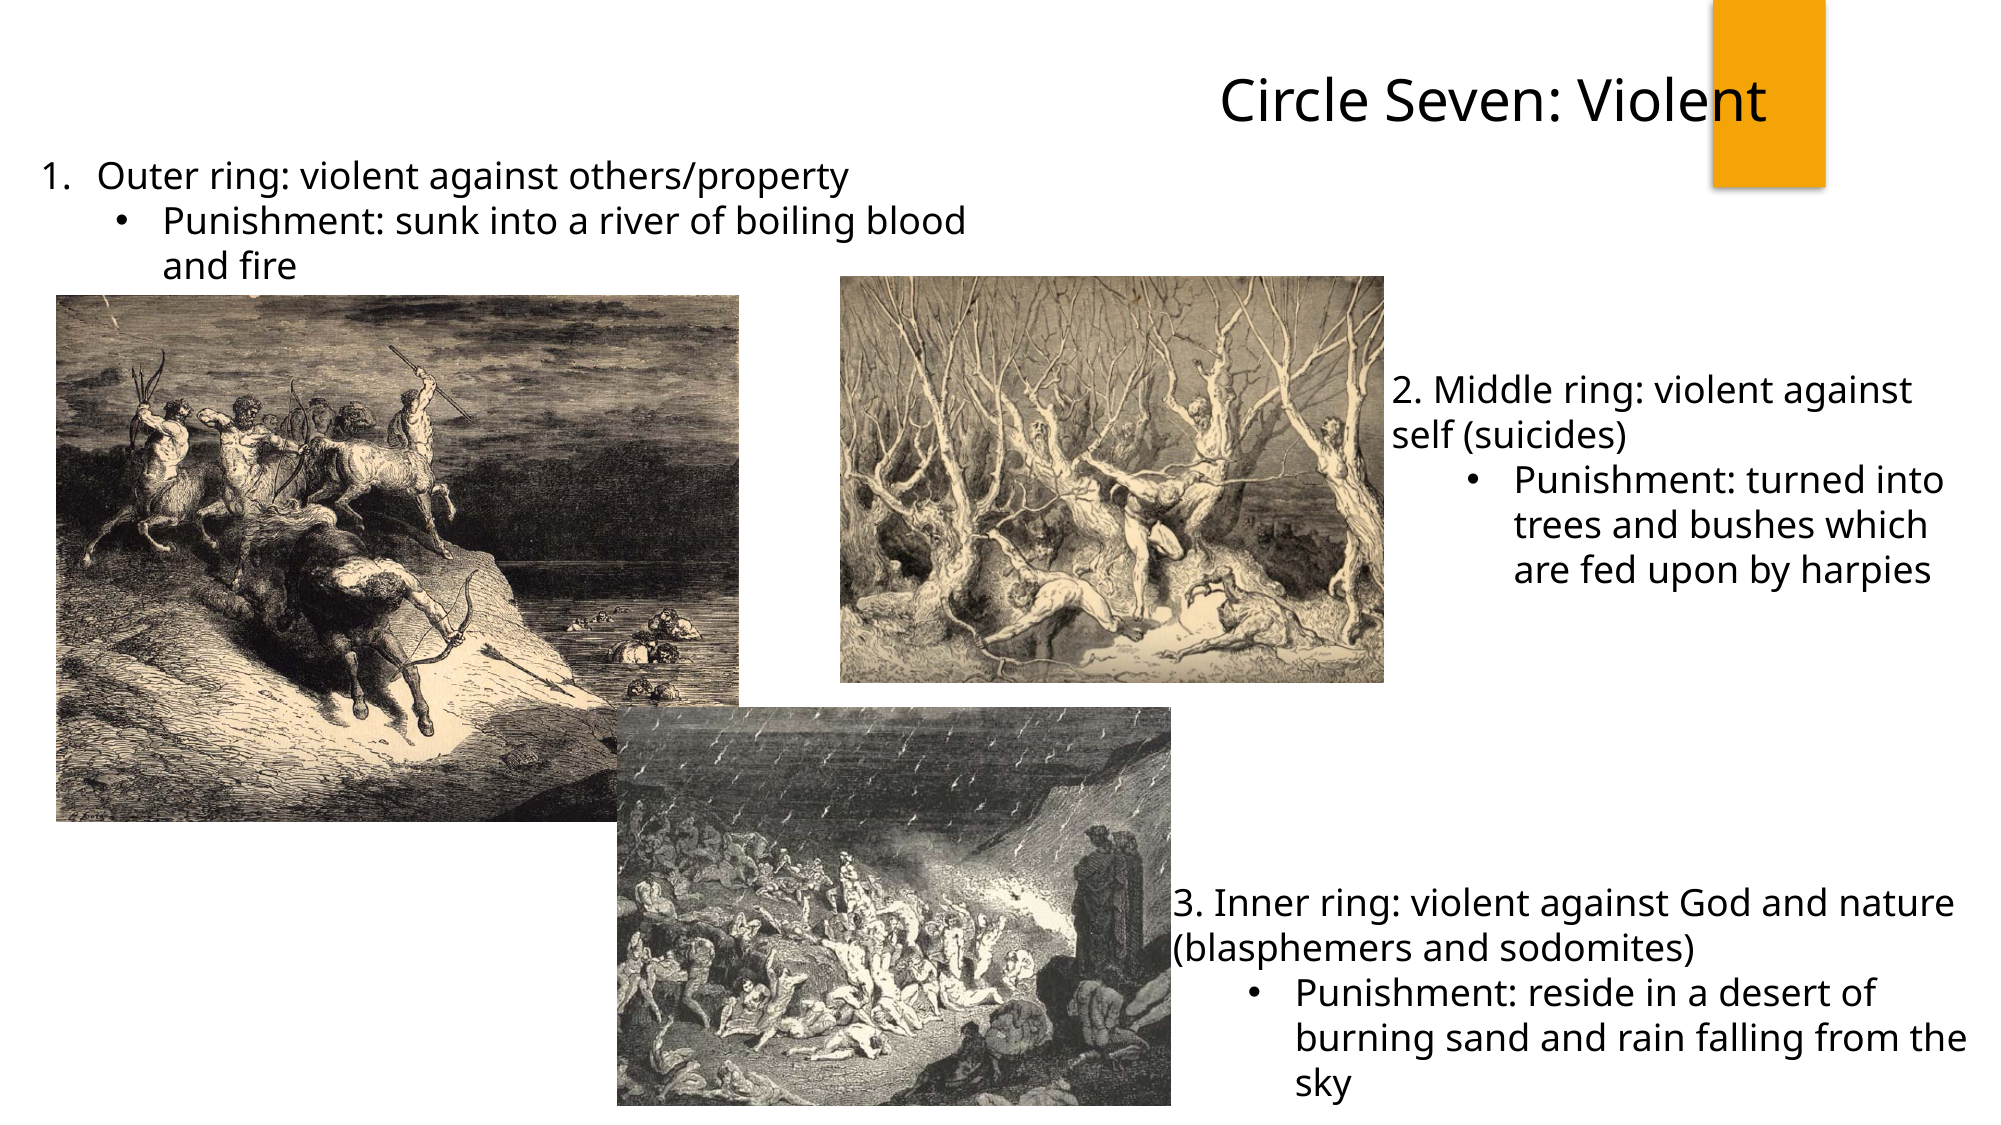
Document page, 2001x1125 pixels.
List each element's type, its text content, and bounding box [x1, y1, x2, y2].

text_box Circle Seven: Violent [1204, 55, 1783, 140]
text_box 3. Inner ring: violent against God and nature (blasphemers and sodomites) Punishment: reside in a desert of burning sand and rain falling from the sky [1175, 871, 2000, 1112]
picture [840, 276, 1384, 683]
picture [56, 295, 1171, 1107]
text_box Outer ring: violent against others/property Punishment: sunk into a river of boiling blood and fire [25, 144, 1026, 294]
text_box 2. Middle ring: violent against self (suicides) Punishment: turned into trees and bushes which are fed upon by harpies [1388, 358, 1962, 599]
